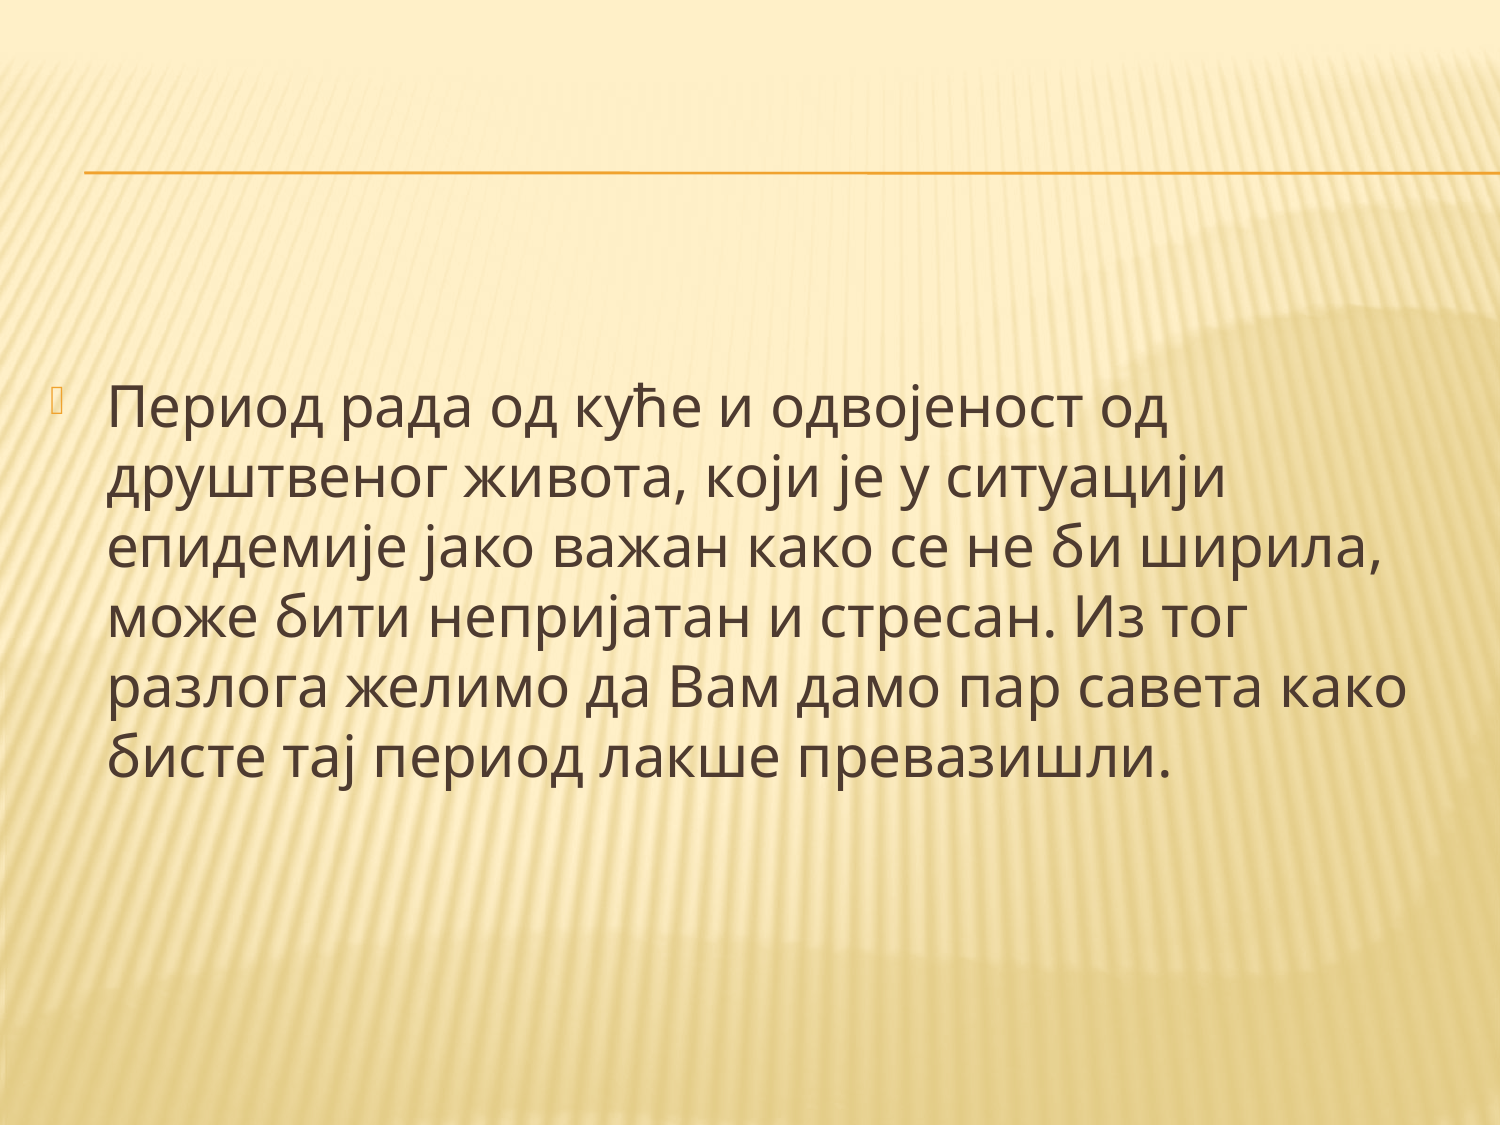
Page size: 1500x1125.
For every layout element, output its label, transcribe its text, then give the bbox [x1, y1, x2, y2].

list Период рада од куће и одвојеност од друштвеног живота, који је у ситуацији епидемије јако важан како се не би ширила, може бити непријатан и стресан. Из тог разлога желимо да Вам дамо пар савета како бисте тај период лакше превазишли. [35, 199, 1430, 1043]
